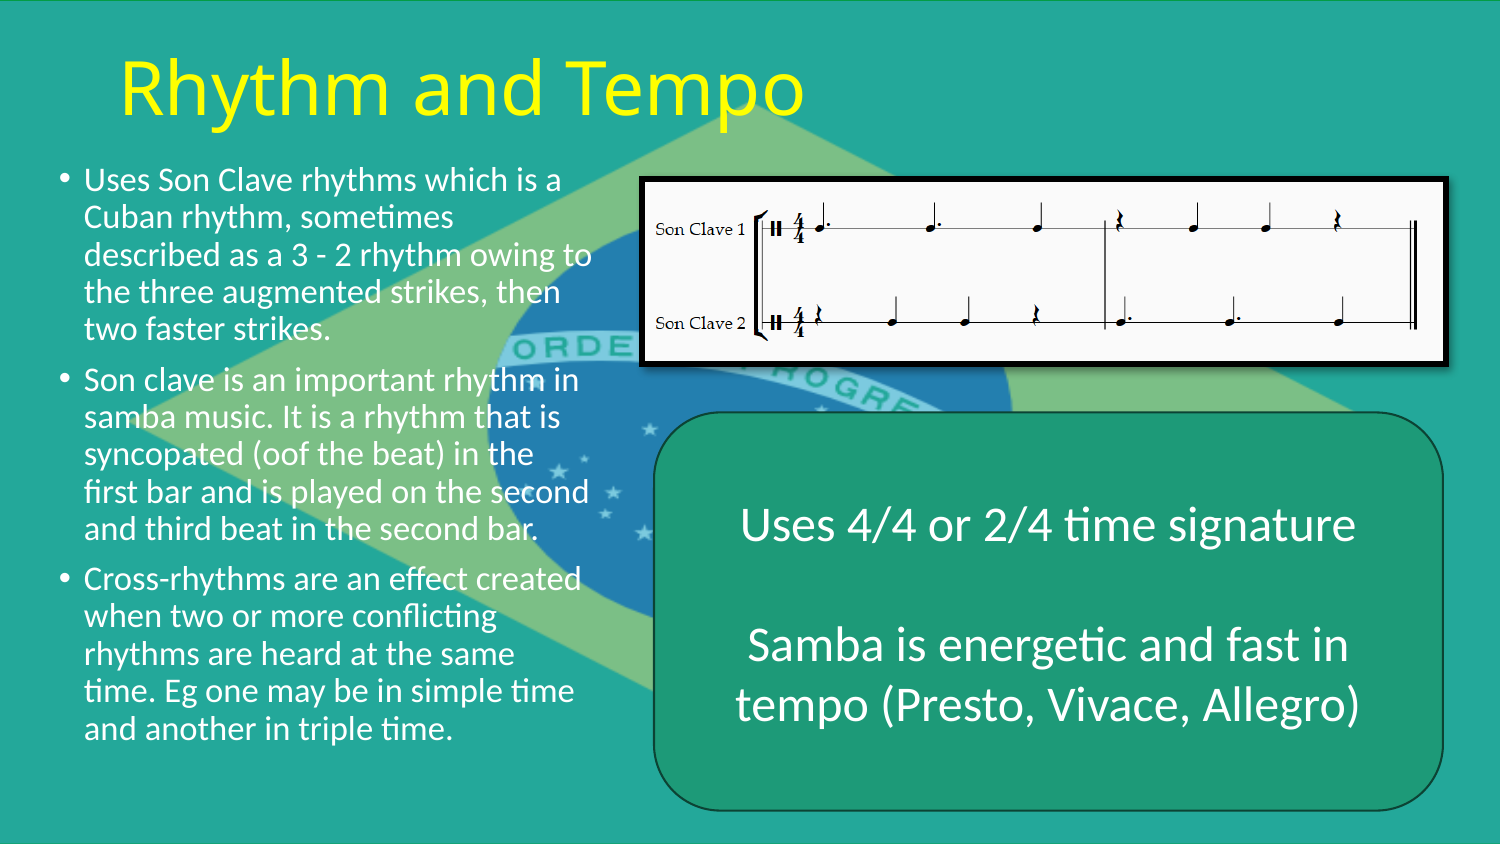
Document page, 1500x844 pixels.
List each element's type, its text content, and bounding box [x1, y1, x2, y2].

picture [645, 181, 1443, 361]
title Rhythm and Tempo [103, 9, 1397, 173]
text_box Uses 4/4 or 2/4 time signature Samba is energetic and fast in tempo (Presto, Vivace, Allegro) [652, 411, 1444, 812]
list Uses Son Clave rhythms which is a Cuban rhythm, sometimes described as a 3 - 2 rhythm owing to the three augmented strikes, then two faster strikes. Son clave is an important rhythm in samba music. It is a rhythm that is syncopated (oof the beat) in the first bar and is played on the second and third beat in the second bar. Cross-rhythms are an effect created when two or more conflicting rhythms are heard at the same time. Eg one may be in simple time and another in triple time. [43, 154, 611, 811]
text_box [0, 0, 1500, 844]
